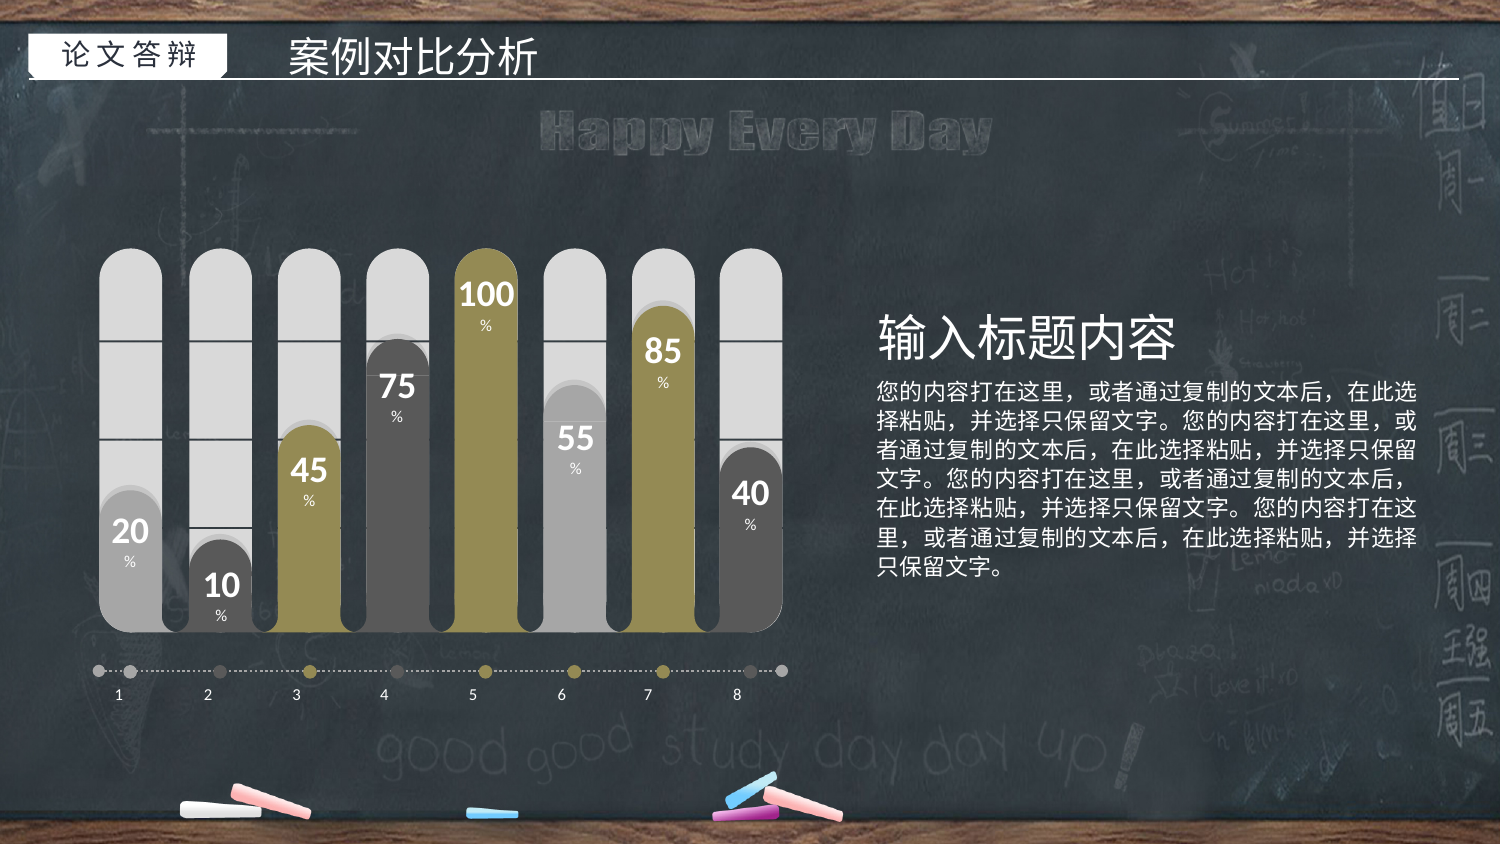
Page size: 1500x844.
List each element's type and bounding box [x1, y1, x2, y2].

text_box [631, 248, 695, 304]
text_box [615, 305, 711, 633]
text_box [261, 424, 345, 633]
text_box [438, 248, 534, 633]
text_box [99, 248, 163, 488]
text_box [366, 248, 430, 337]
text_box [703, 447, 783, 633]
text_box [350, 338, 433, 633]
text_box [543, 248, 607, 383]
text_box [173, 539, 256, 633]
text_box [189, 248, 253, 537]
text_box [277, 248, 341, 423]
picture [0, 0, 1500, 844]
text_box [719, 248, 783, 446]
text_box [527, 384, 610, 633]
text_box [98, 490, 178, 633]
